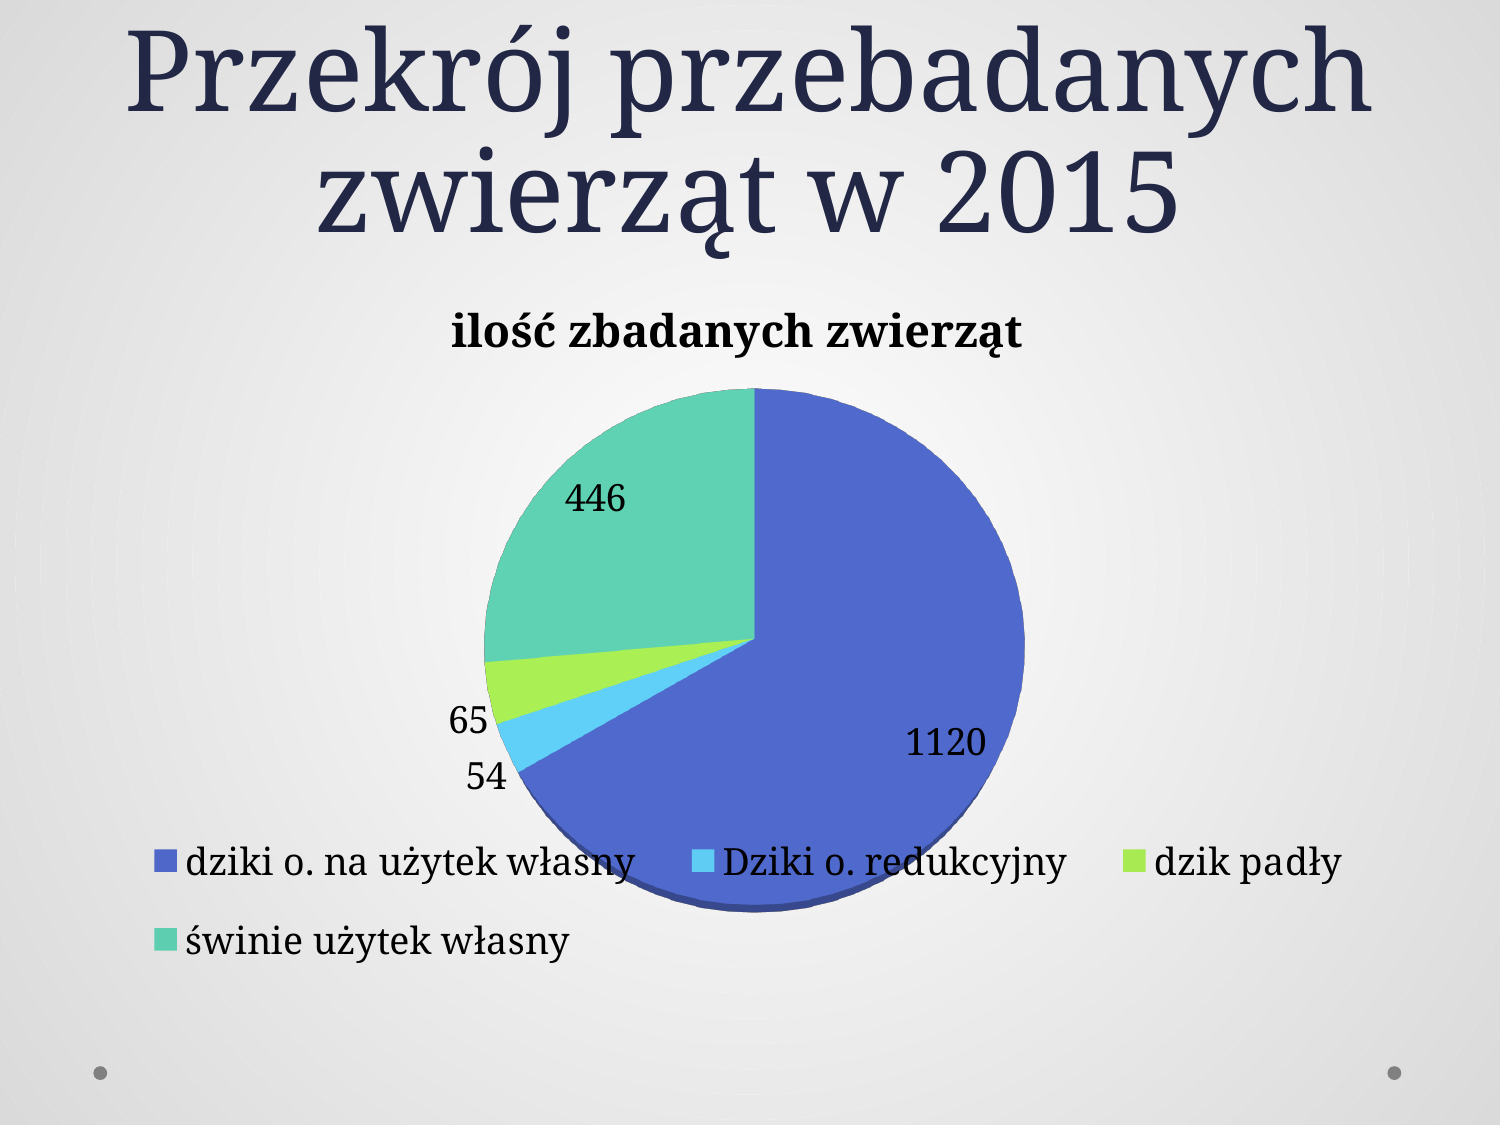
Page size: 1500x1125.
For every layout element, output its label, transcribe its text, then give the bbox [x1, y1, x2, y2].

title Przekrój przebadanych zwierząt w 2015 [75, 0, 1425, 263]
chart [74, 262, 1400, 1006]
